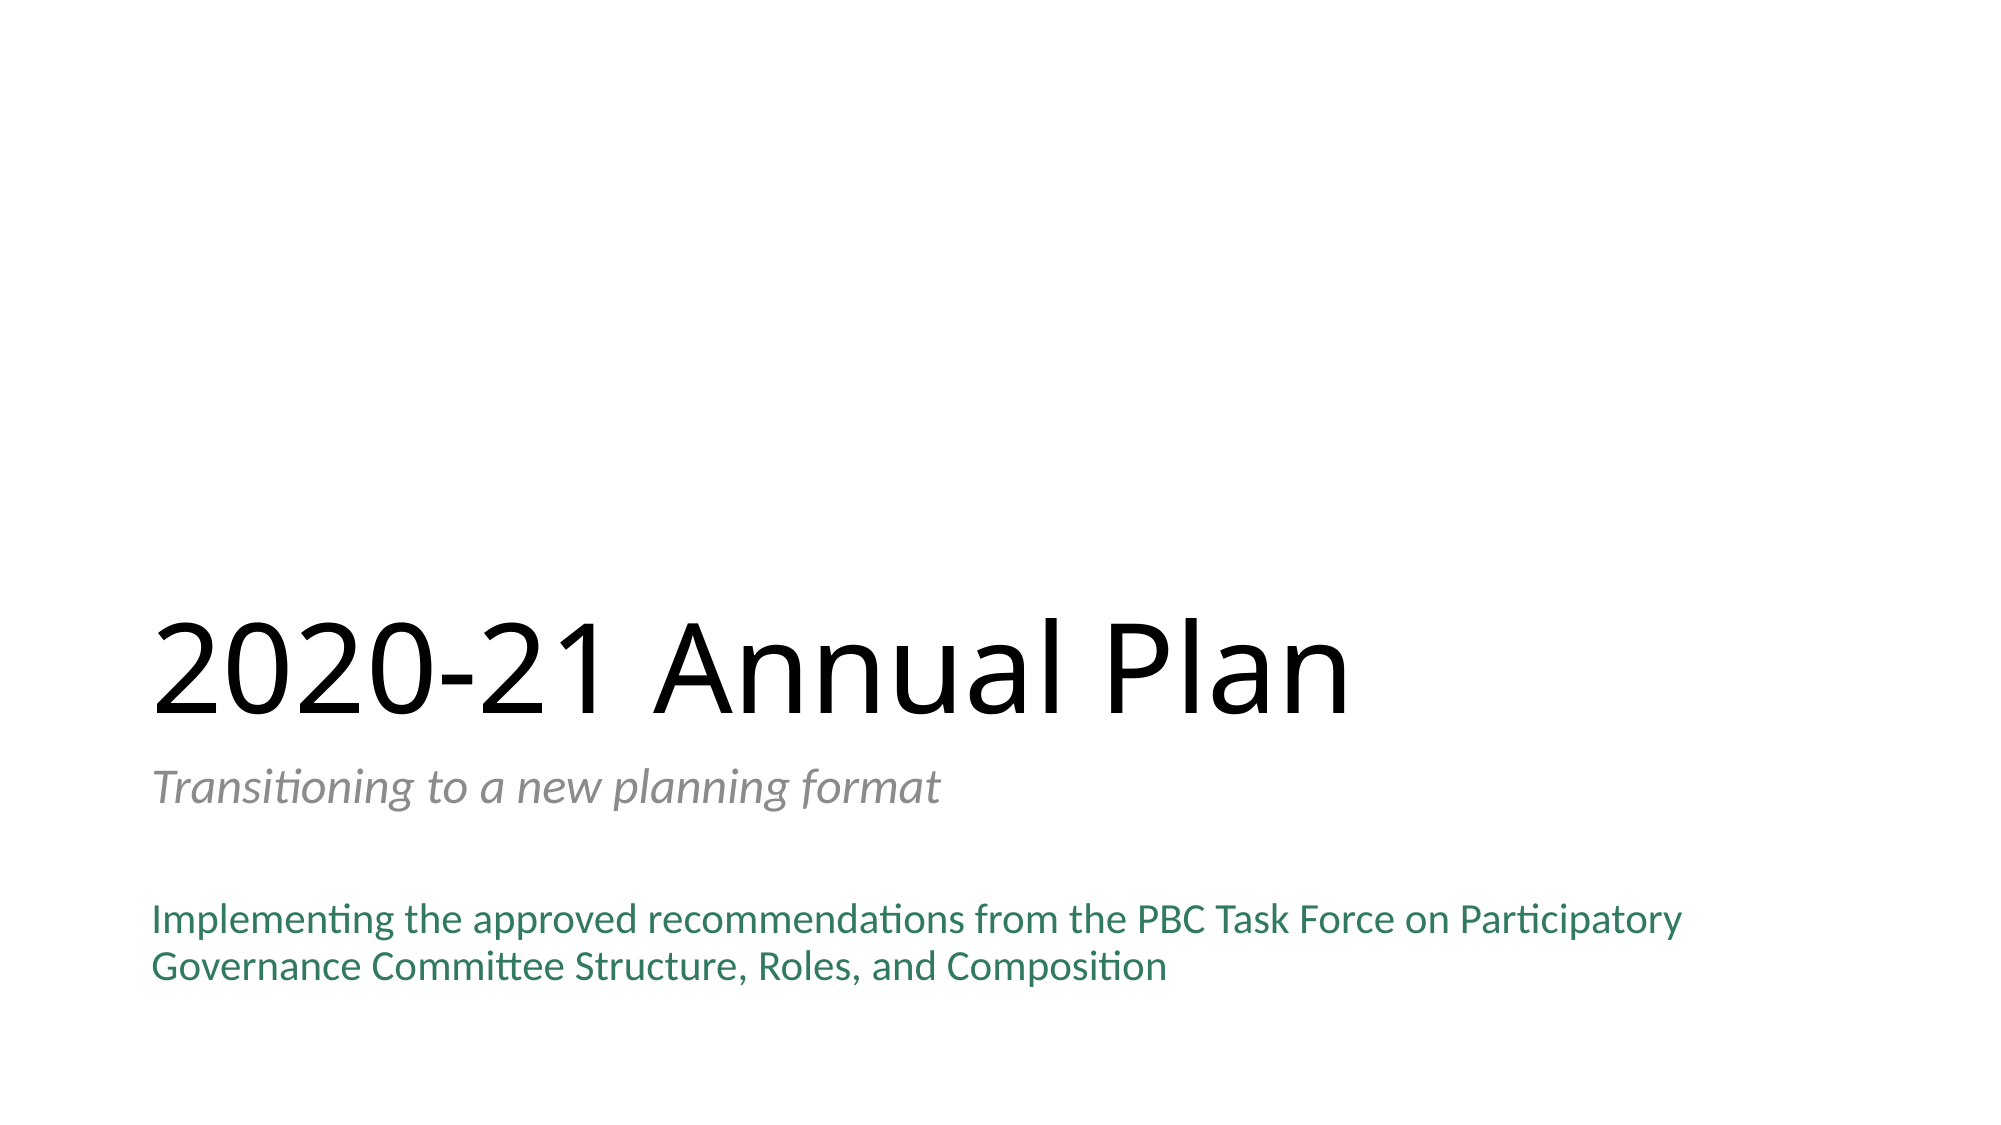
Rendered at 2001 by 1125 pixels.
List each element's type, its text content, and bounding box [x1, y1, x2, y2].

list Transitioning to a new planning format Implementing the approved recommendations from the PBC Task Force on Participatory Governance Committee Structure, Roles, and Composition [136, 752, 1862, 999]
title 2020-21 Annual Plan [136, 280, 1862, 749]
